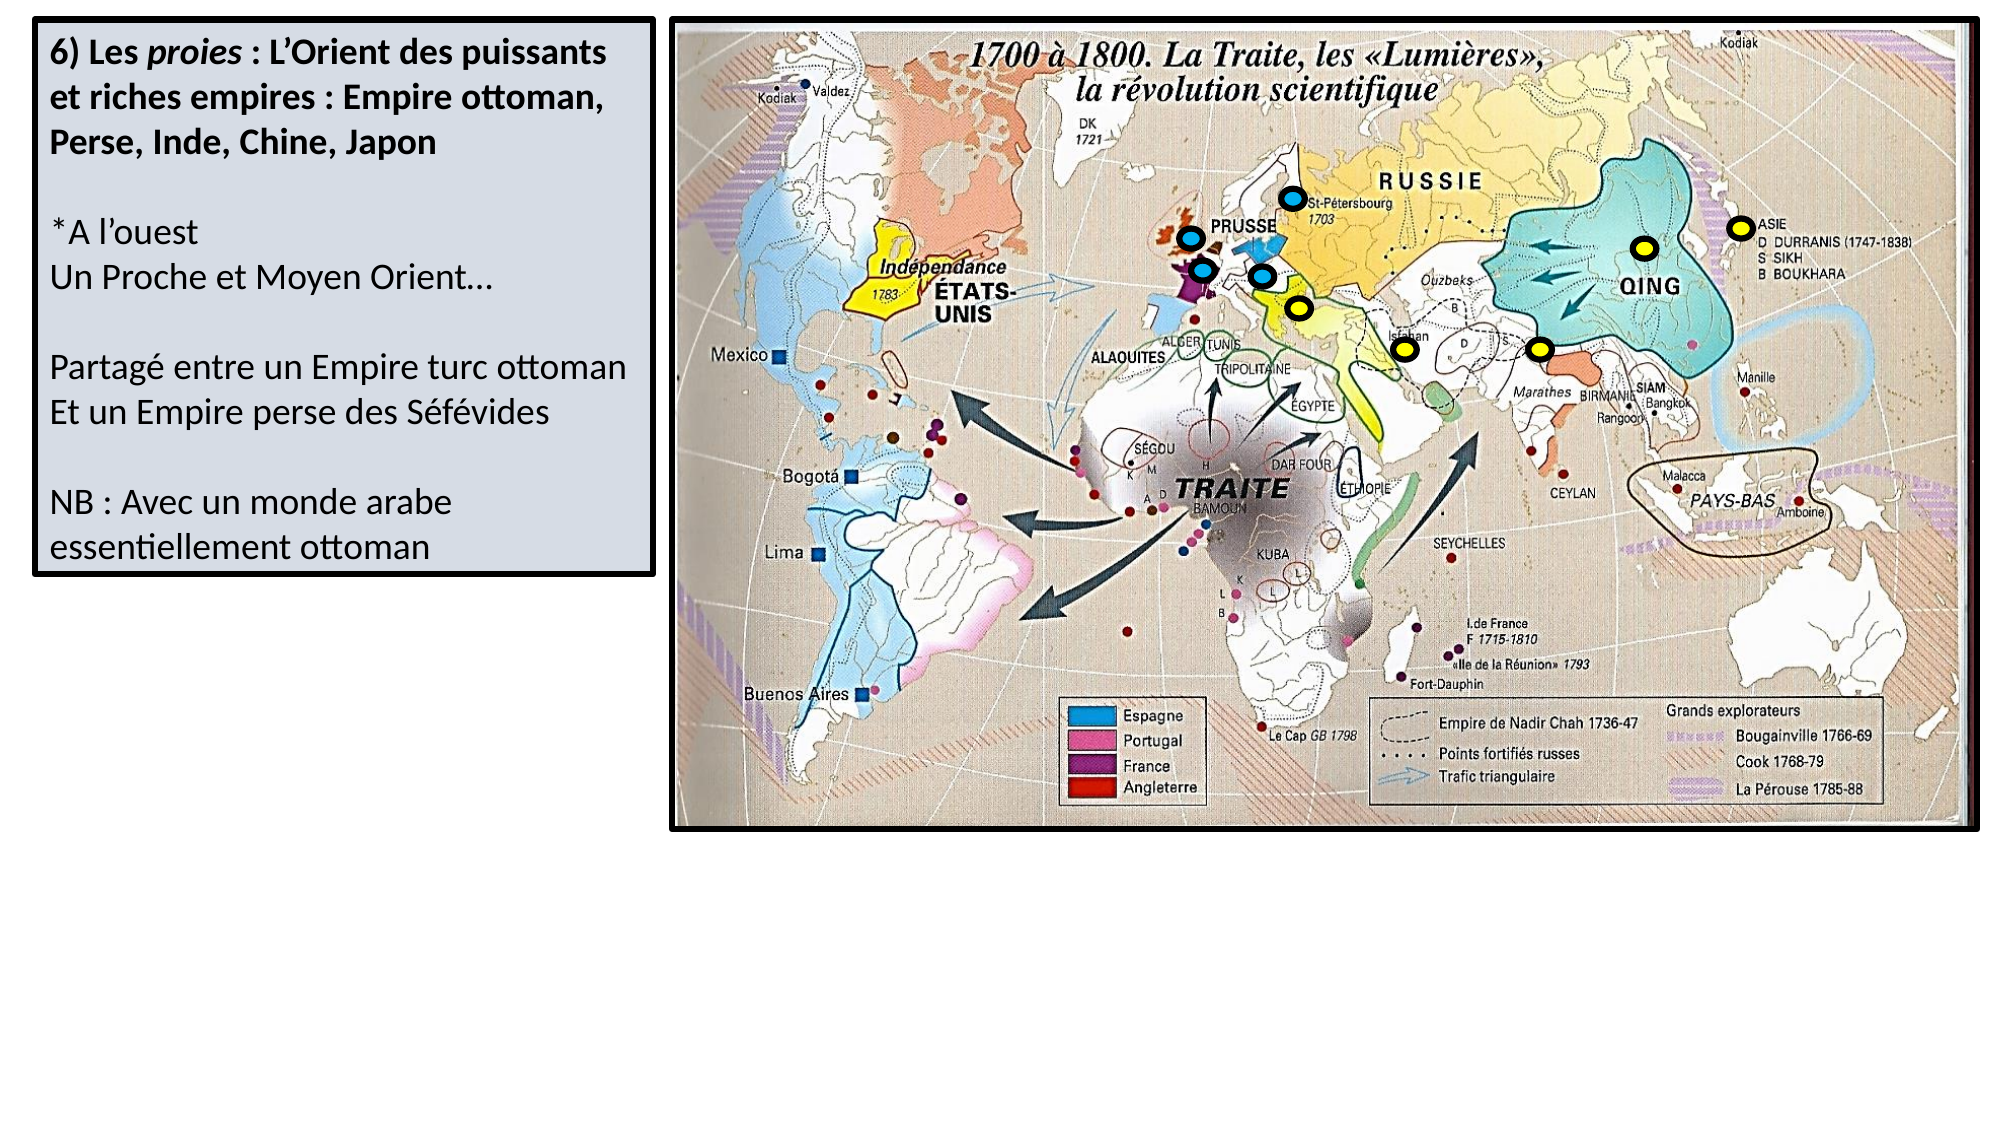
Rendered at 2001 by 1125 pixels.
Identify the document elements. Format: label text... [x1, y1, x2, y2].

picture [675, 22, 1975, 827]
text_box 6) Les proies : L’Orient des puissants et riches empires : Empire ottoman, Perse, Inde, Chine, Japon *A l’ouest Un Proche et Moyen Orient… Partagé entre un Empire turc ottoman Et un Empire perse des Séfévides NB : Avec un monde arabe essentiellement ottoman [34, 19, 653, 575]
